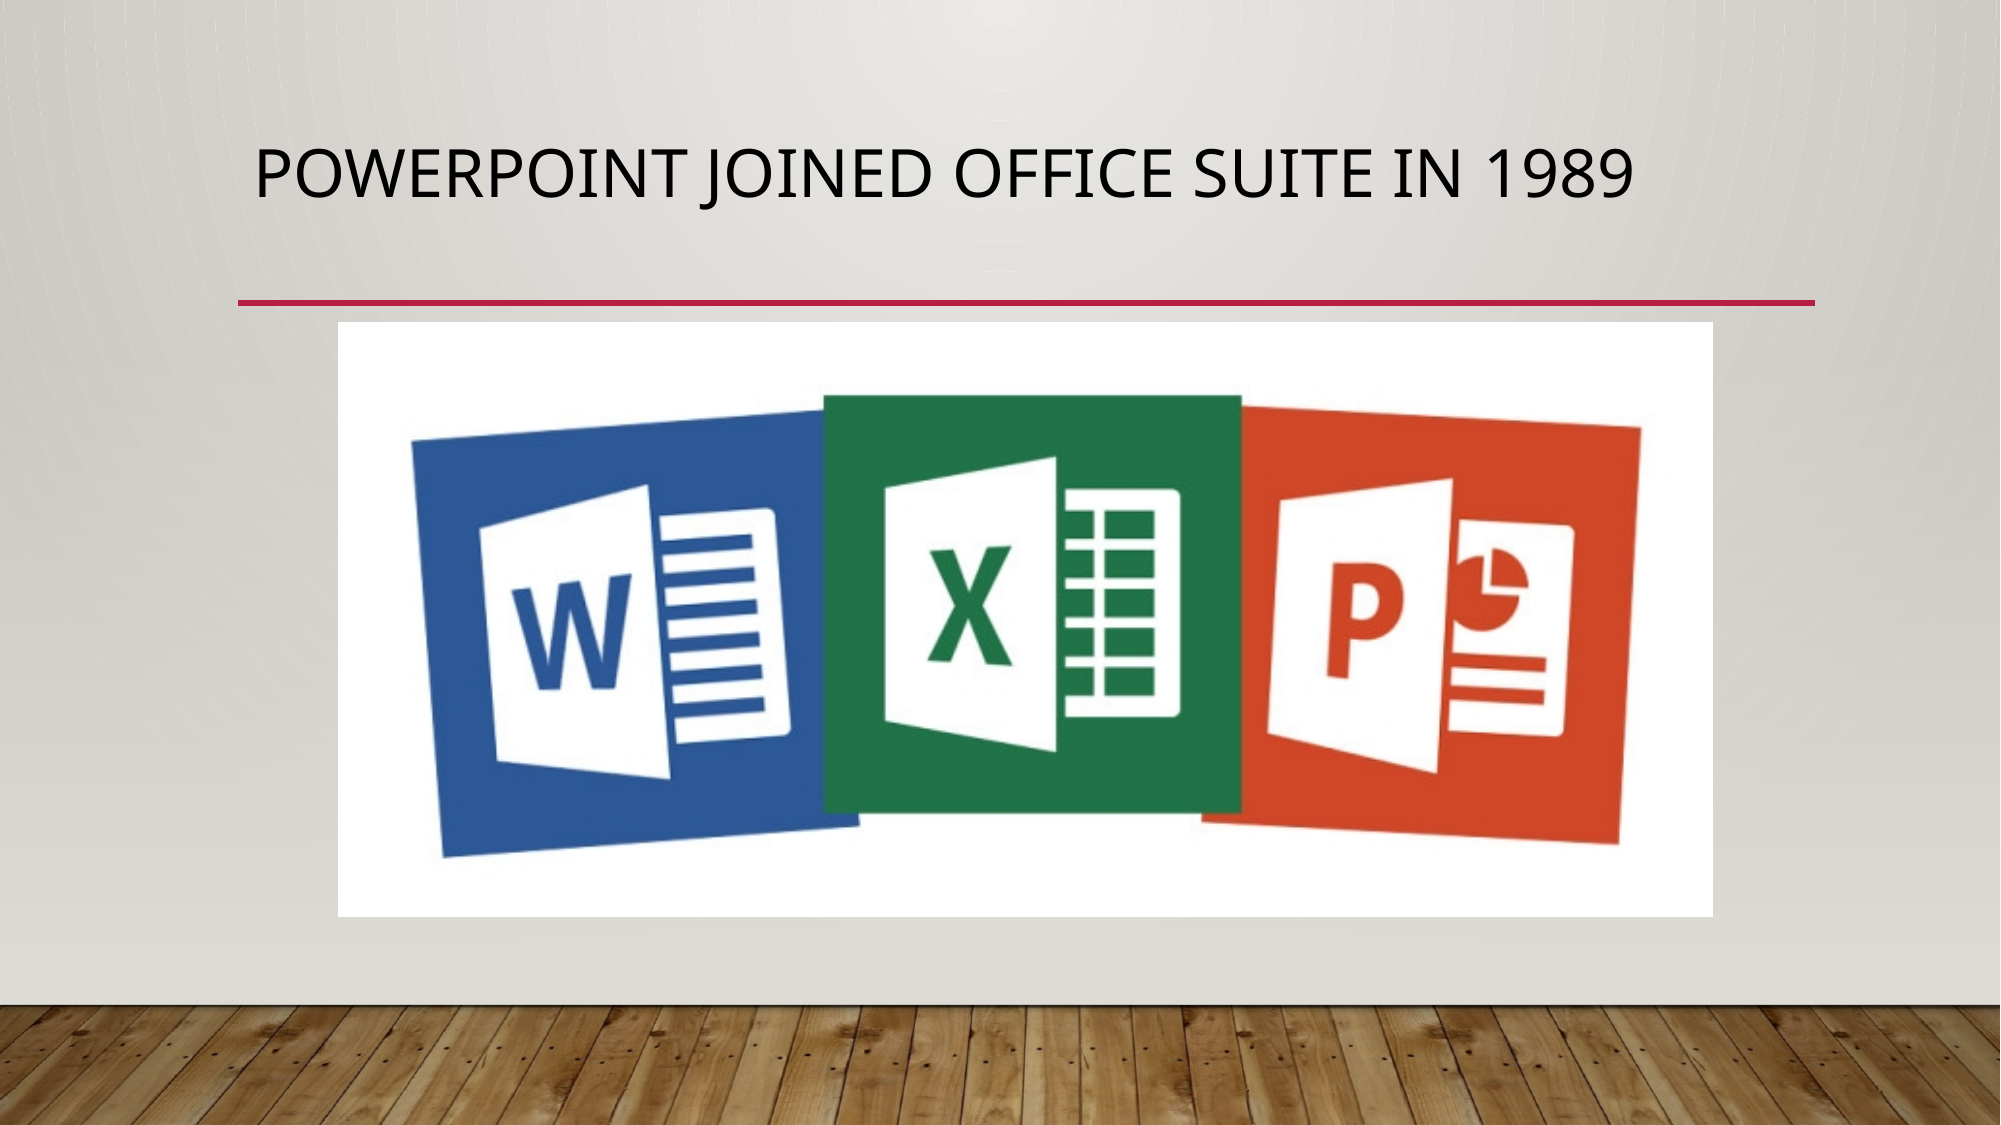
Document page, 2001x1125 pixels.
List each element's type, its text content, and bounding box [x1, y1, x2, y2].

picture [338, 322, 1714, 918]
picture [0, 1005, 2000, 1125]
title PowerPoint Joined Office Suite in 1989 [238, 131, 1814, 305]
